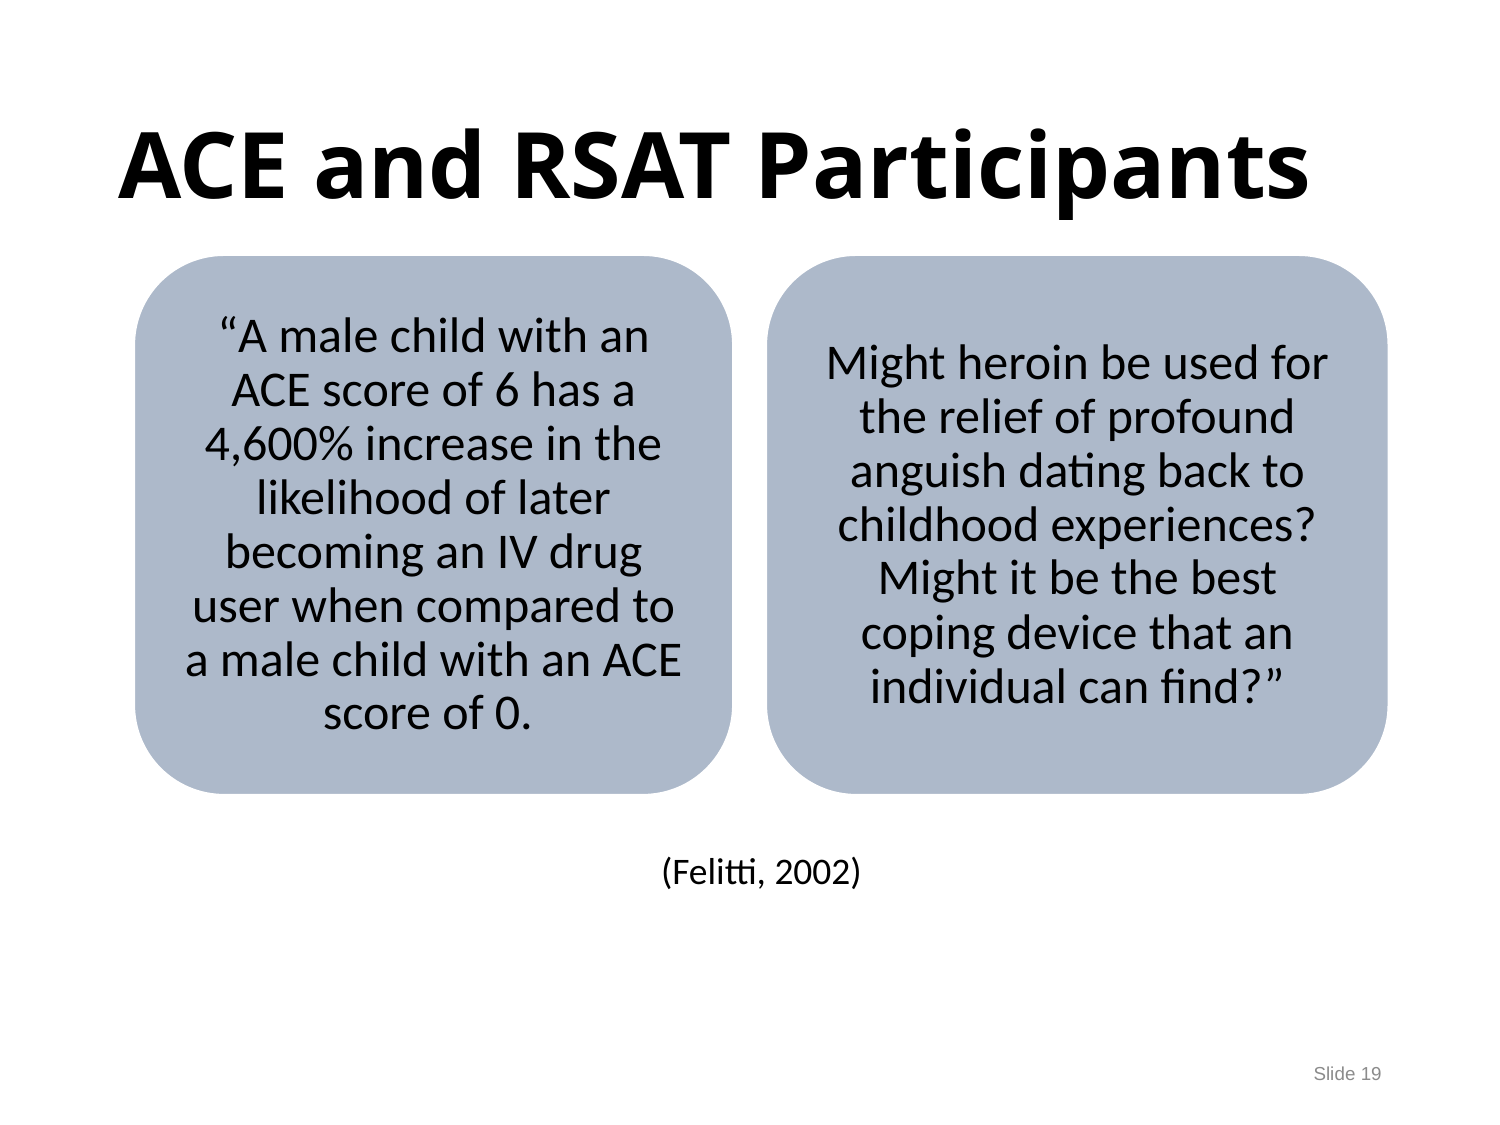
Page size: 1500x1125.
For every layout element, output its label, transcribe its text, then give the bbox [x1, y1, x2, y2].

slide_number Slide 19 [1059, 1042, 1397, 1103]
text_box Might heroin be used for the relief of profound anguish dating back to childhood experiences? Might it be the best coping device that an individual can find?” [765, 278, 1390, 796]
text_box “A male child with an ACE score of 6 has a 4,600% increase in the likelihood of later becoming an IV drug user when compared to a male child with an ACE score of 0. [133, 278, 735, 796]
text_box (Felitti, 2002) [134, 839, 1389, 900]
title ACE and RSAT Participants [103, 59, 1397, 278]
